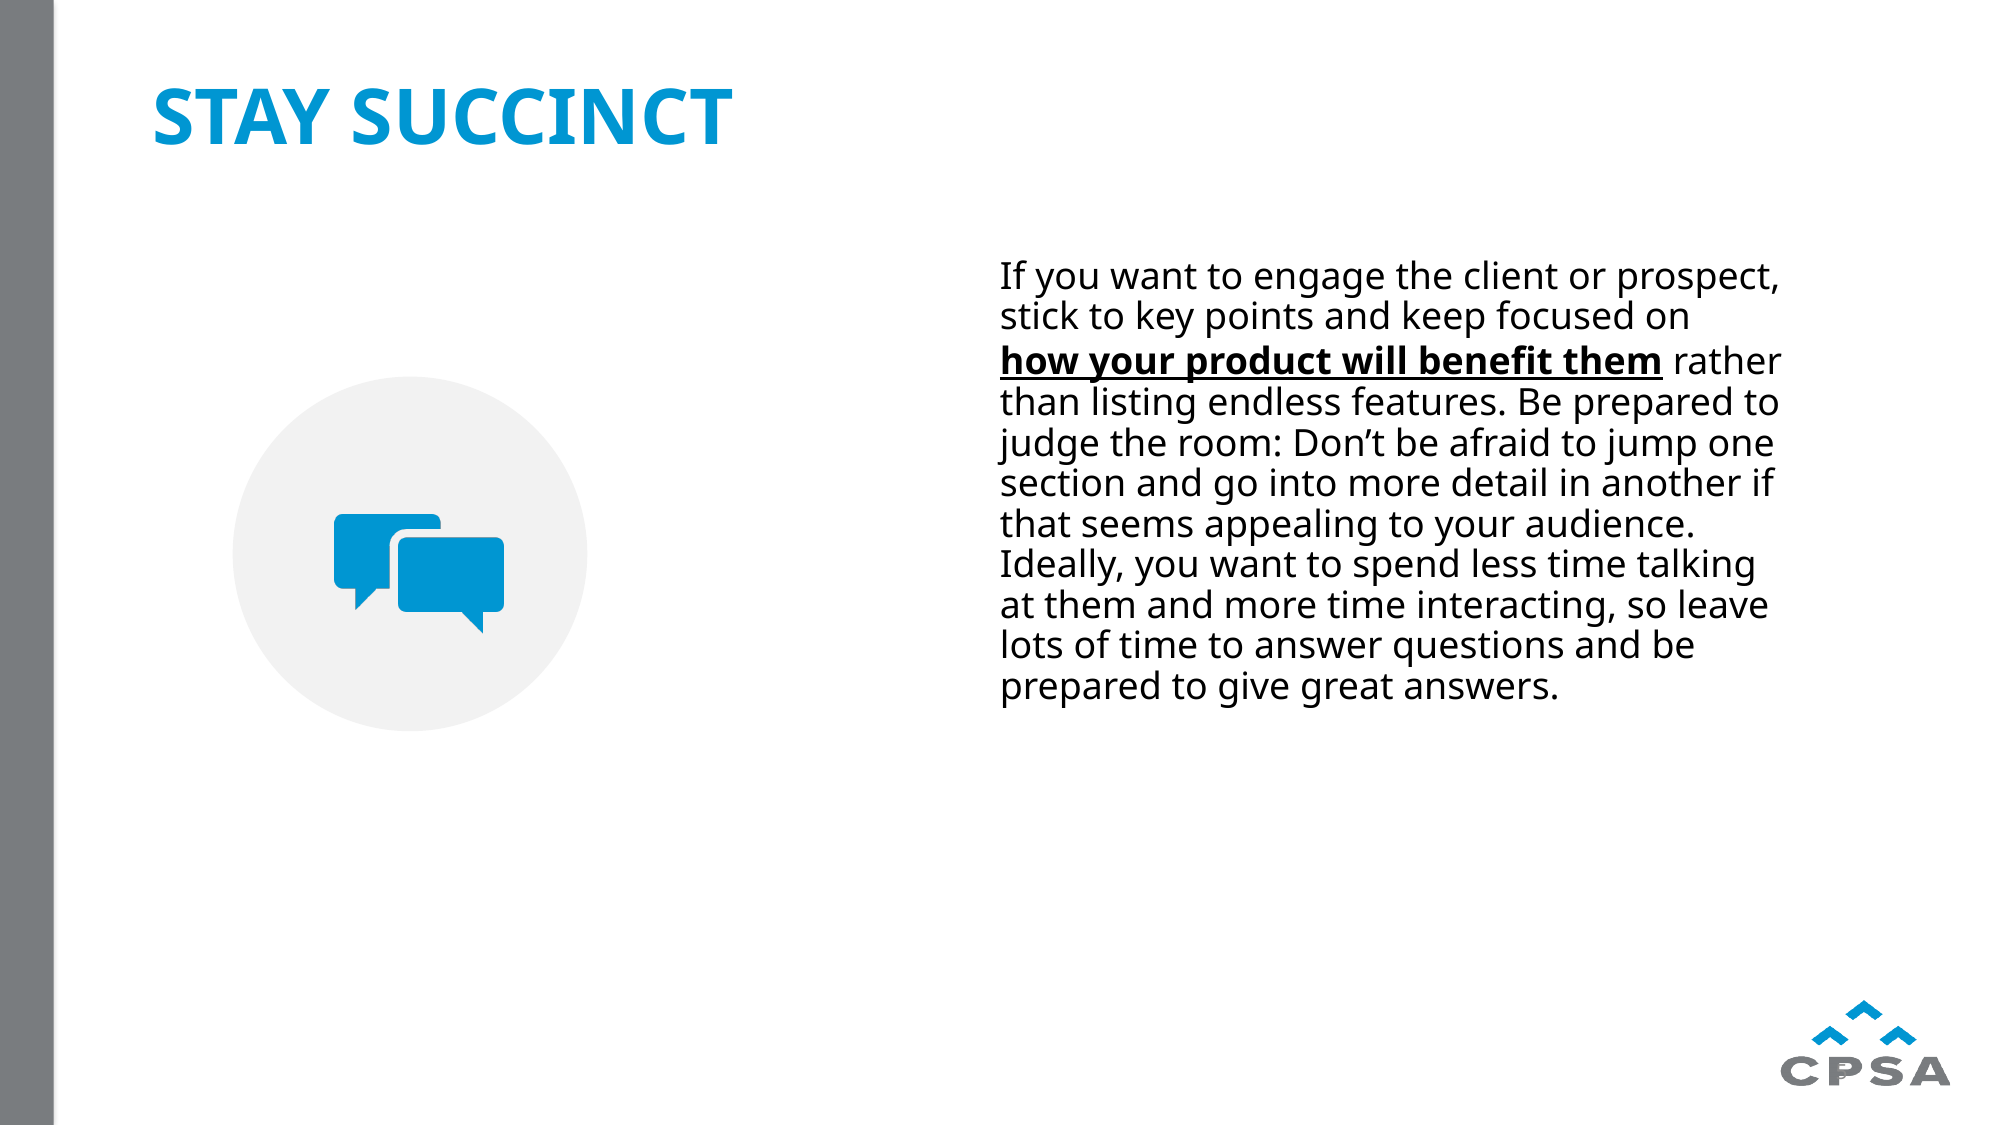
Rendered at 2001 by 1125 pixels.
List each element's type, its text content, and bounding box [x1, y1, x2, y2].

picture [1863, 1000, 1951, 1086]
title STAY SUCCINCT [137, 59, 1863, 256]
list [137, 256, 1863, 1073]
slide_number 5 [1412, 1082, 1863, 1103]
